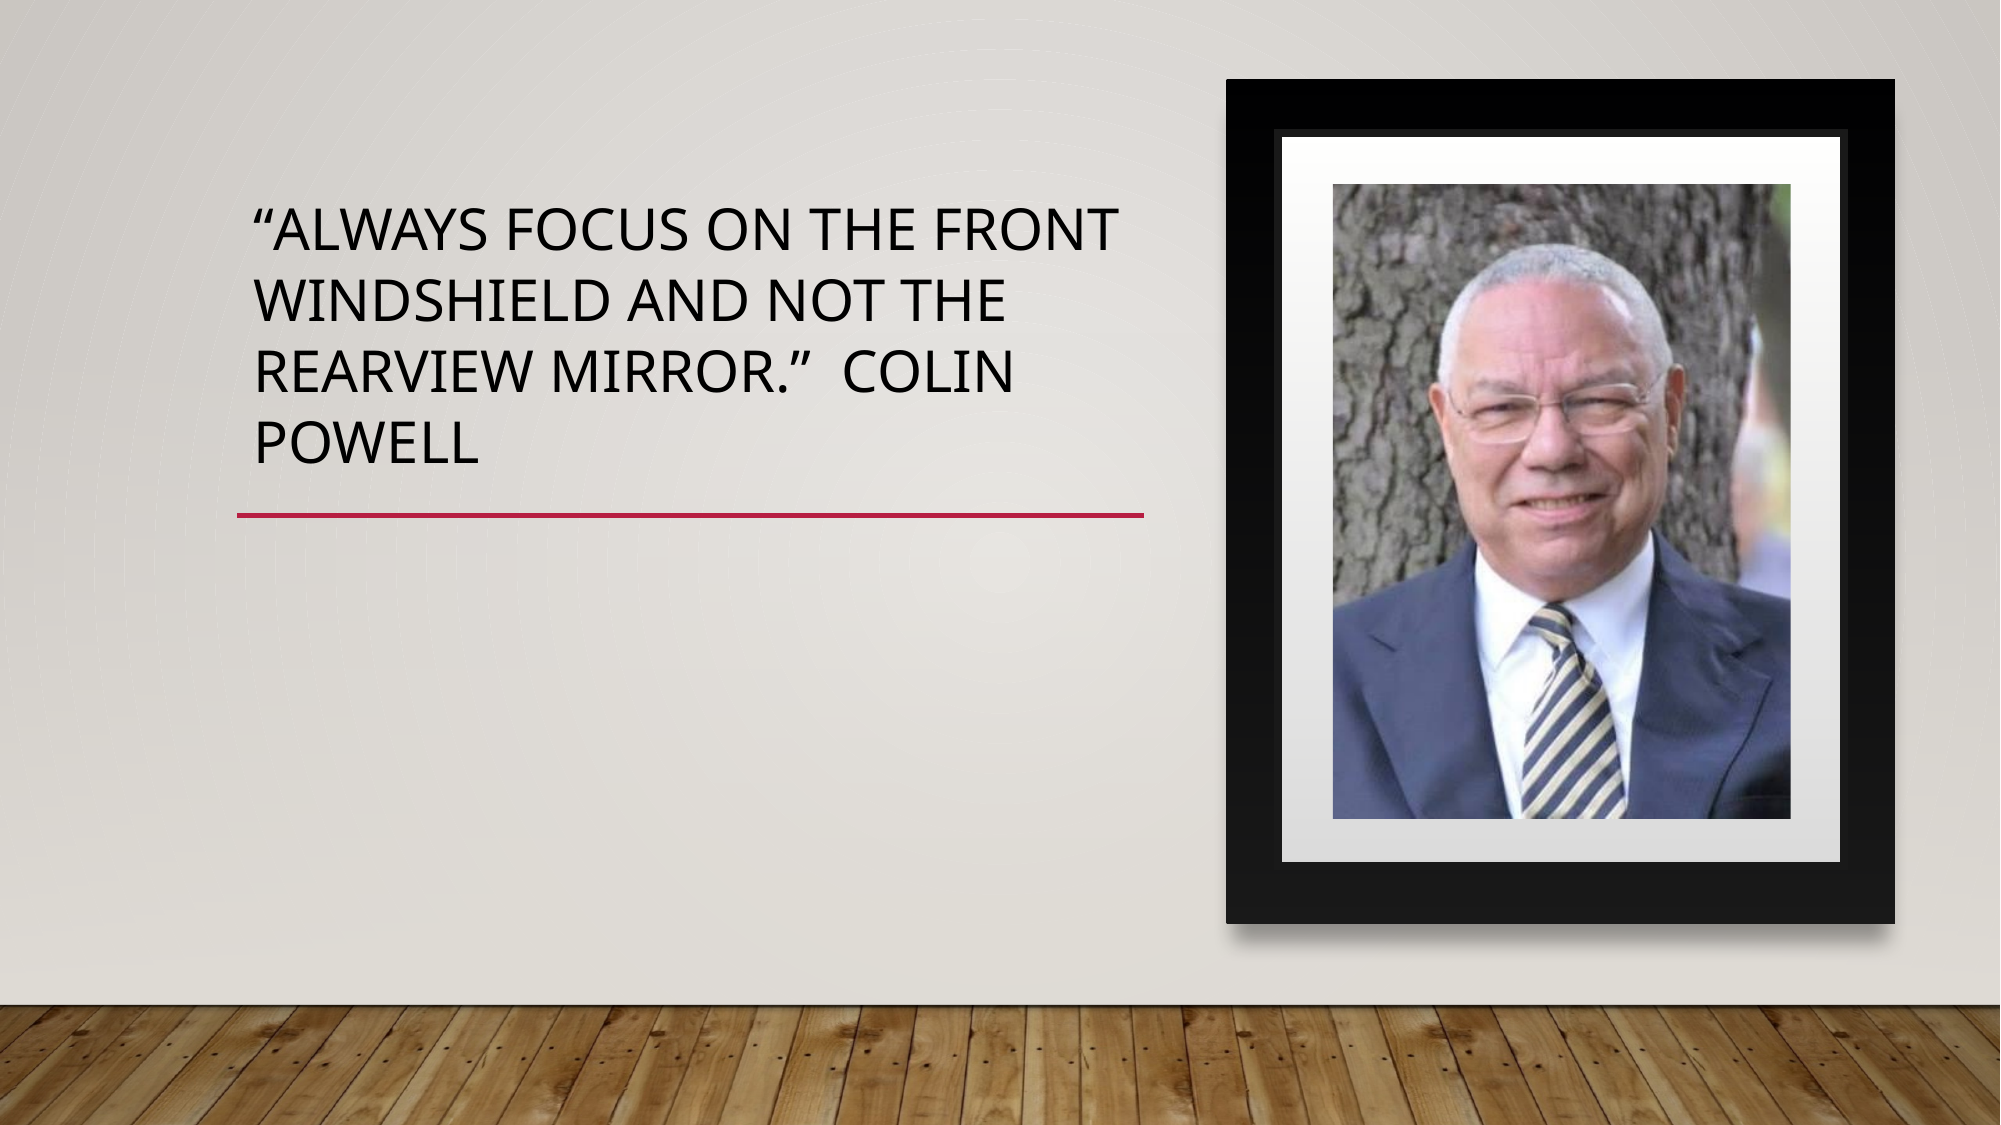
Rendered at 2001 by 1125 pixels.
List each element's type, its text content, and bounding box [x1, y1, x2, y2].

title “Always focus on the front windshield and not the rearview mirror.” Colin Powell [238, 185, 1146, 486]
picture [0, 1005, 2000, 1125]
picture [1332, 183, 1791, 819]
